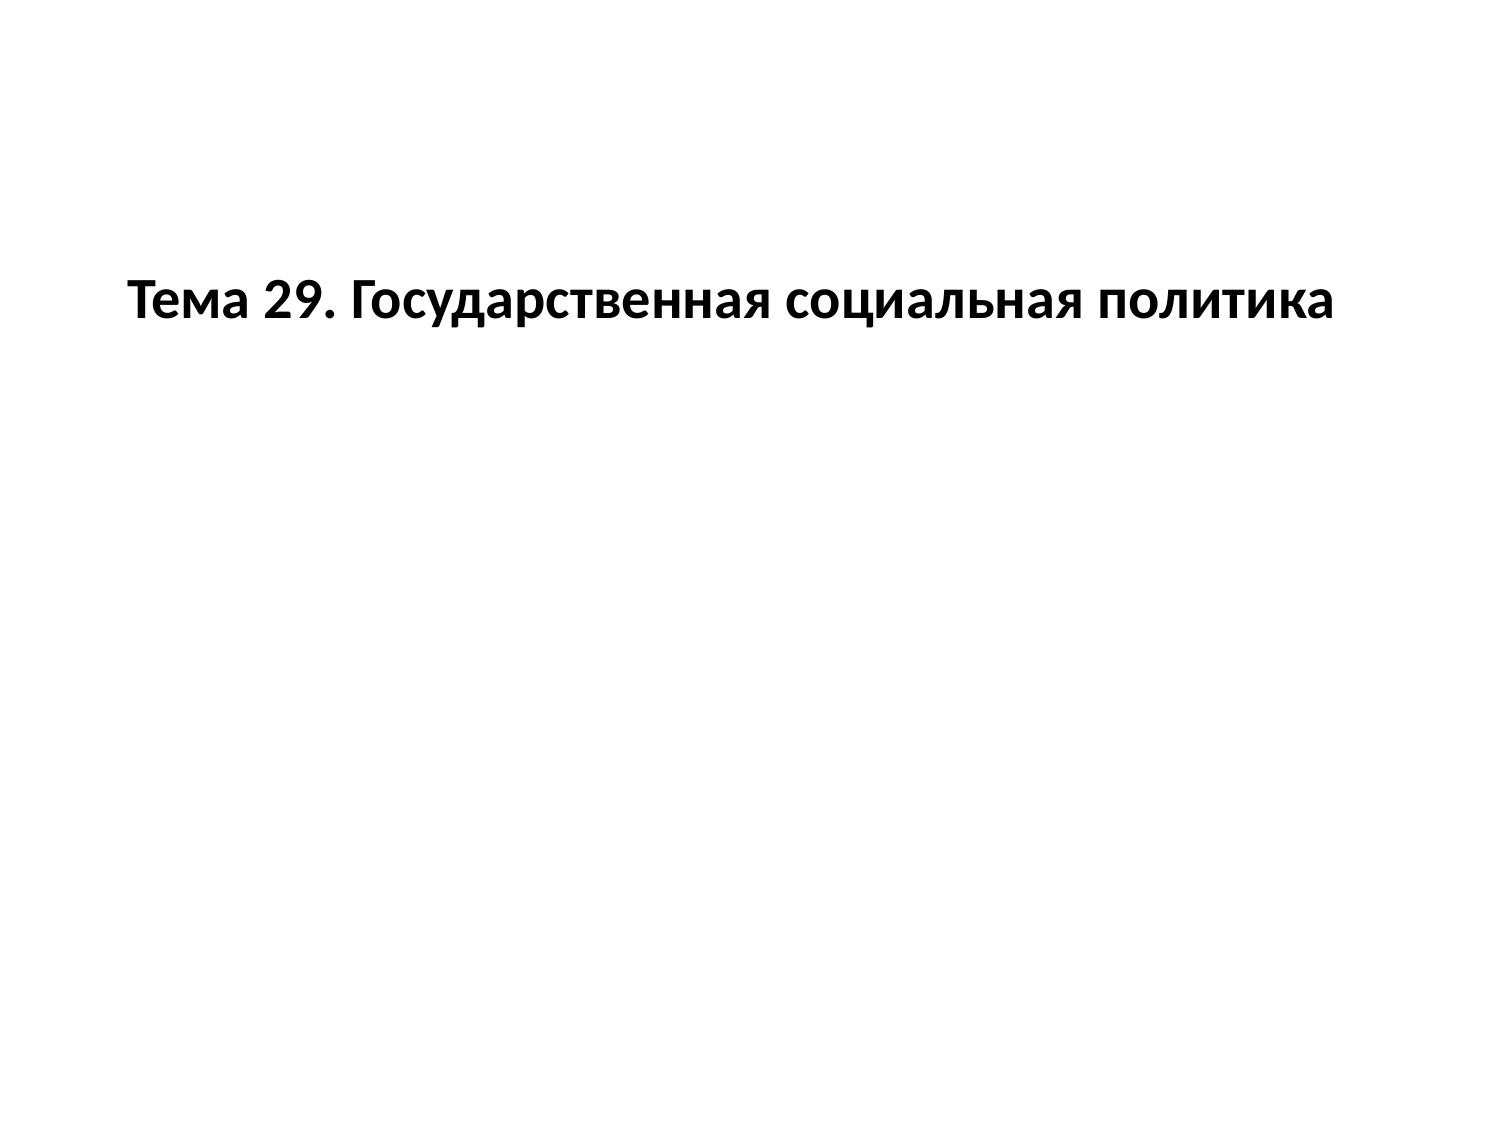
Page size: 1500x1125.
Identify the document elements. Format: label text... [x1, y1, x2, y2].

title Тема 29. Государственная социальная политика [37, 45, 1425, 875]
